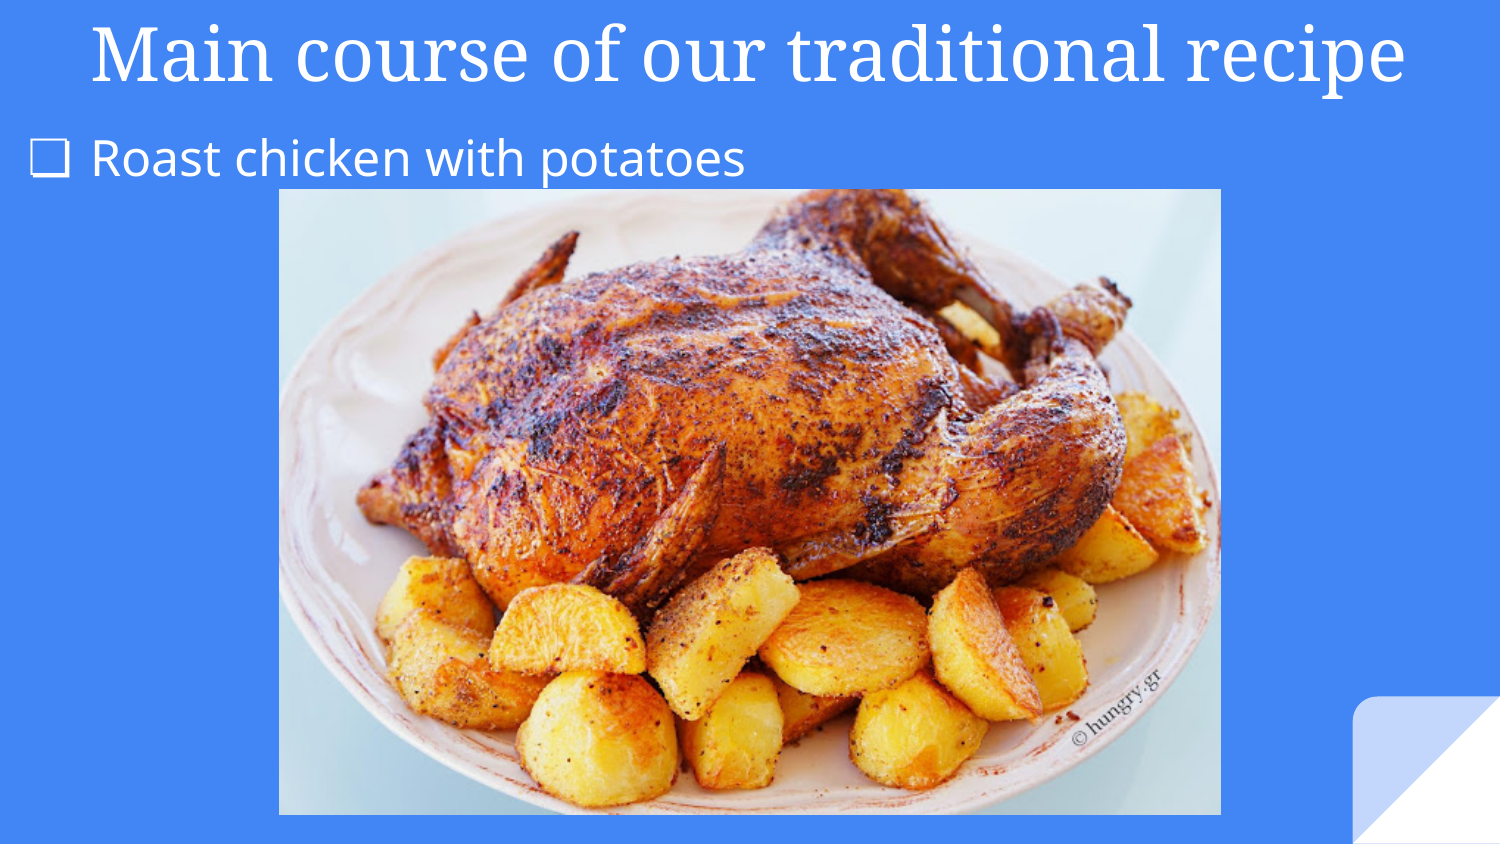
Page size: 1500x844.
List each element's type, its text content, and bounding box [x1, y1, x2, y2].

subtitle Roast chicken with potatoes [0, 111, 1500, 844]
picture [279, 189, 1221, 815]
title Main course of our traditional recipe [0, 0, 1500, 111]
